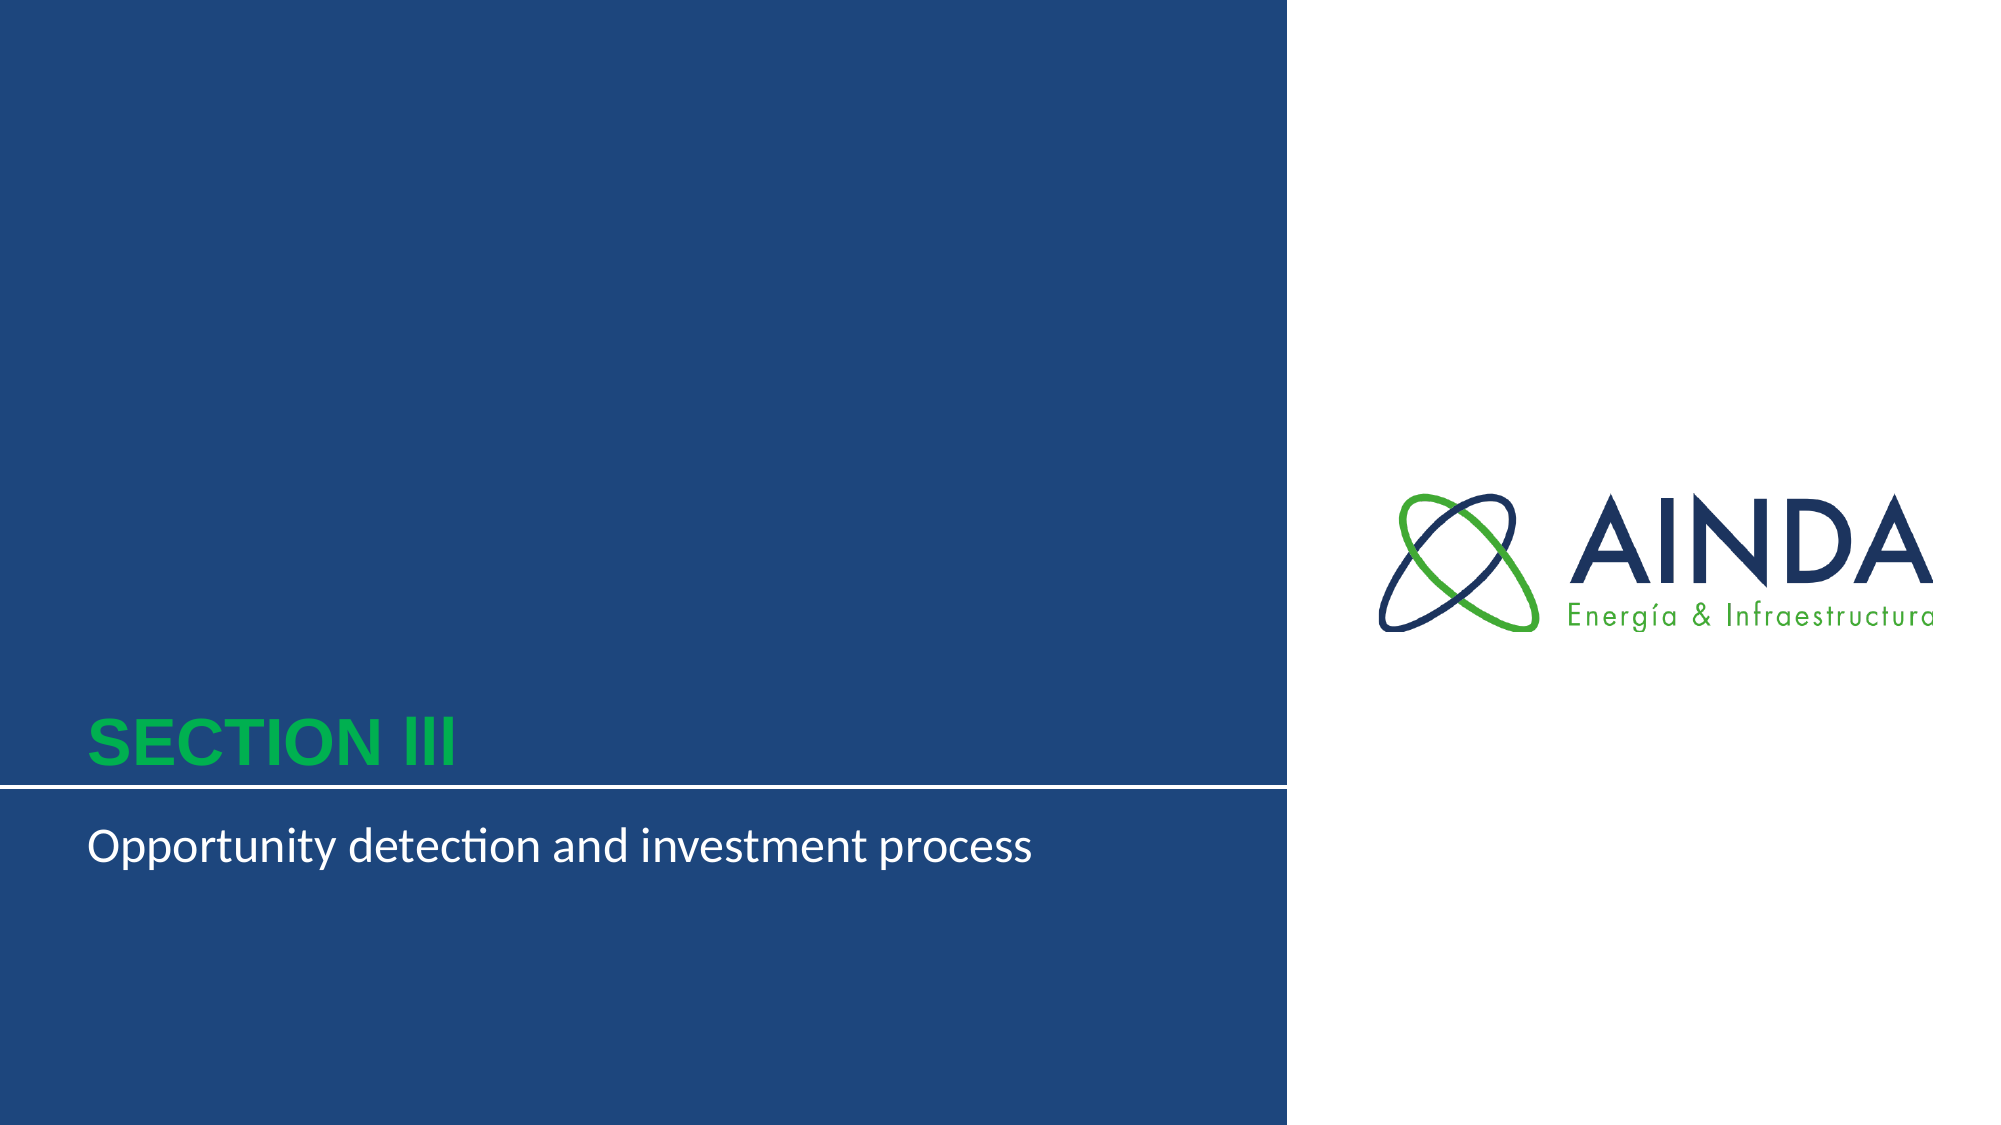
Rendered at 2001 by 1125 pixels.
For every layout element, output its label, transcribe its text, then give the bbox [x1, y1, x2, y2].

picture [1378, 493, 1933, 632]
text_box SECTION lll [72, 691, 698, 785]
text_box Opportunity detection and investment process [72, 805, 1236, 880]
text_box [0, 0, 1288, 1125]
